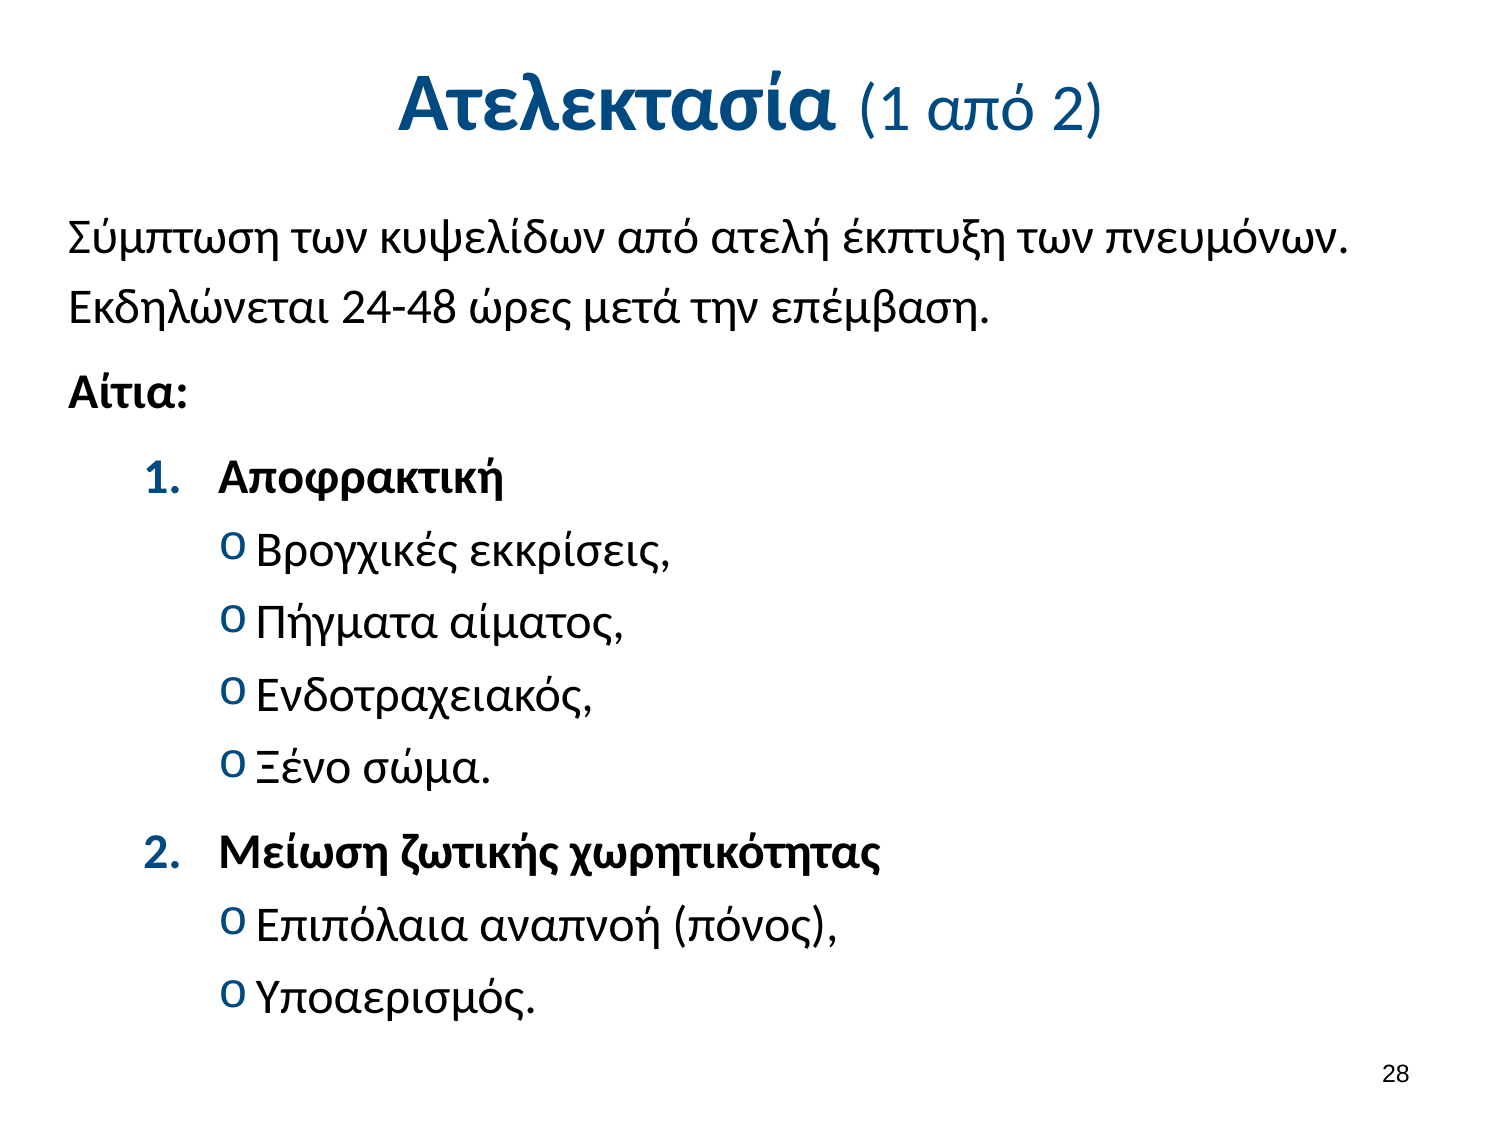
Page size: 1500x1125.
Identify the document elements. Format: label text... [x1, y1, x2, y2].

slide_number 27 [1074, 1042, 1425, 1103]
list Σύμπτωση των κυψελίδων από ατελή έκπτυξη των πνευμόνων. Εκδηλώνεται 24-48 ώρες μετά την επέμβαση. Αίτια: Αποφρακτική Βρογχικές εκκρίσεις, Πήγματα αίματος, Ενδοτραχειακός, Ξένο σώμα. Μείωση ζωτικής χωρητικότητας Επιπόλαια αναπνοή (πόνος), Υποαερισμός. [53, 196, 1479, 1024]
title Ατελεκτασία (1 από 2) [76, 19, 1427, 169]
